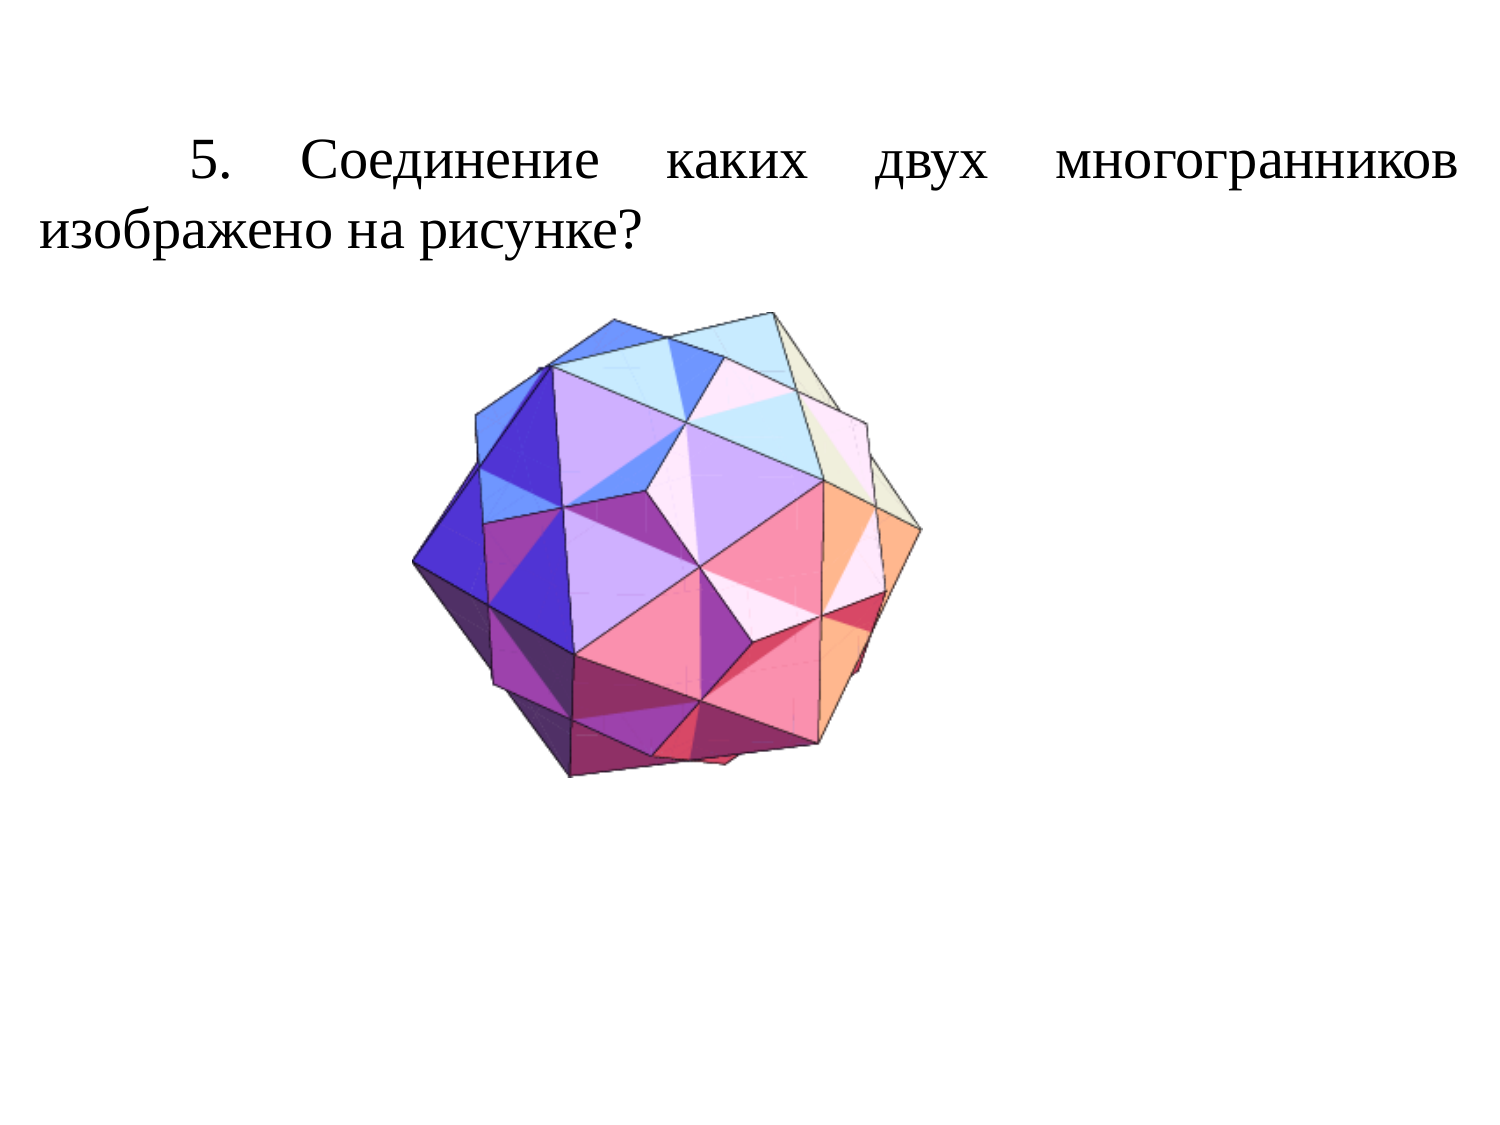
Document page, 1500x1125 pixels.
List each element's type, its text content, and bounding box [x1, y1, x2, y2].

picture [412, 312, 924, 778]
text_box 5. Соединение каких двух многогранников изображено на рисунке? [24, 112, 1475, 268]
